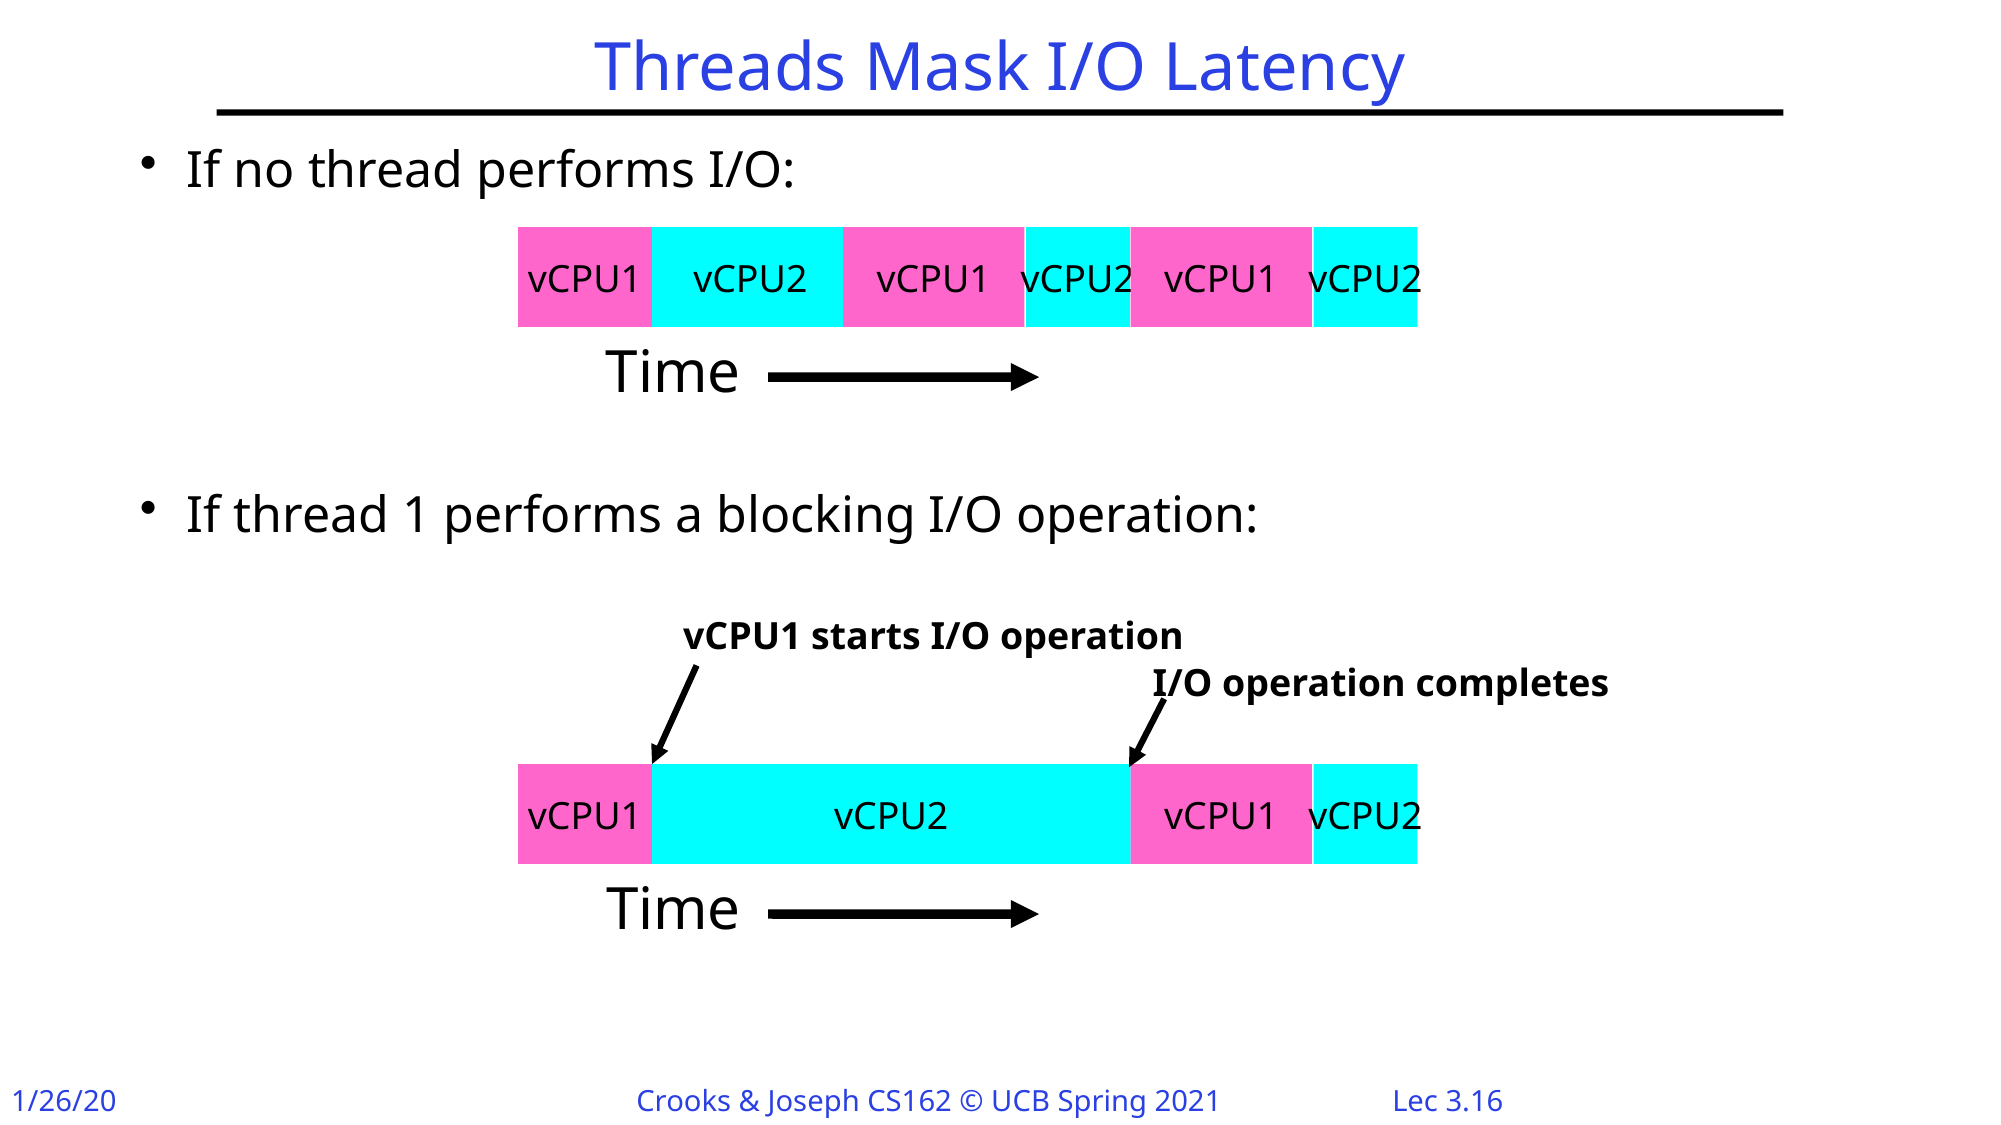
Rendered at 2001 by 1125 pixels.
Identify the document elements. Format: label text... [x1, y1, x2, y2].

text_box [517, 226, 1418, 414]
list If no thread performs I/O: If thread 1 performs a blocking I/O operation: [125, 137, 1850, 926]
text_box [517, 604, 1613, 951]
title Threads Mask I/O Latency [216, 24, 1784, 113]
